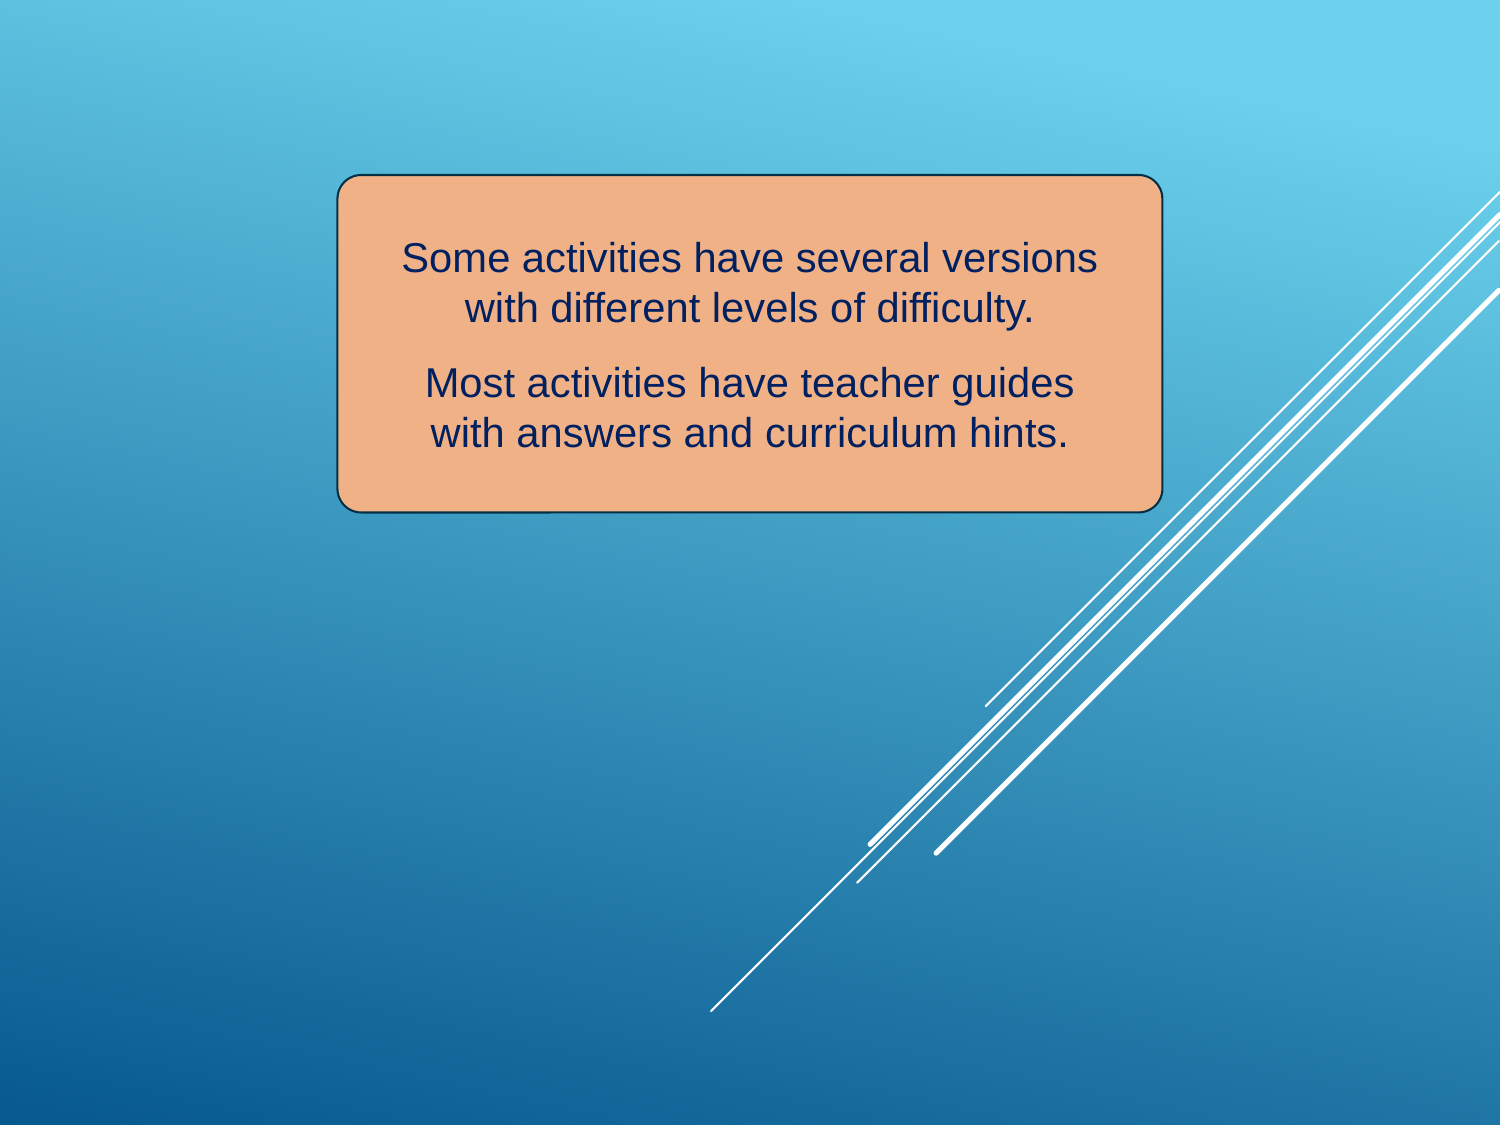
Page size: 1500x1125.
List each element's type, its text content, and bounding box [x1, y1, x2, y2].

text_box Some activities have several versions with different levels of difficulty. Most activities have teacher guides with answers and curriculum hints. [336, 173, 1164, 514]
